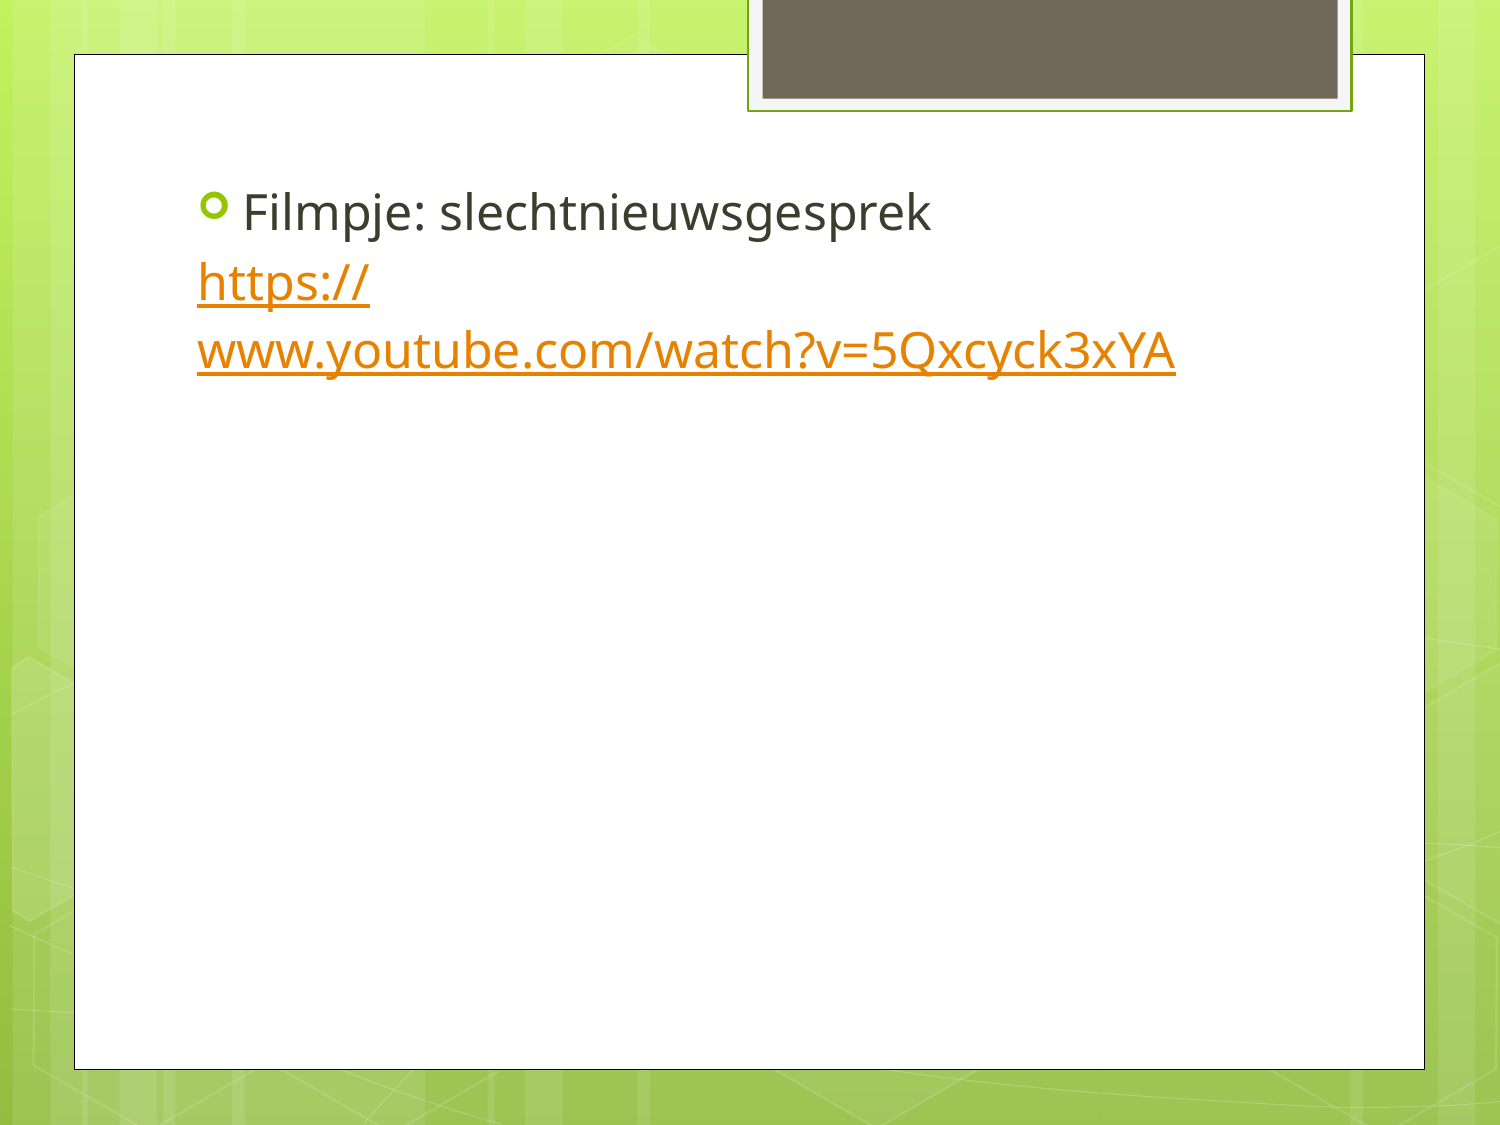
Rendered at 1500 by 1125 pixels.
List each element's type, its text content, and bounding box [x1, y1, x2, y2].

list Filmpje: slechtnieuwsgesprek https://www.youtube.com/watch?v=5Qxcyck3xYA [171, 172, 1283, 749]
